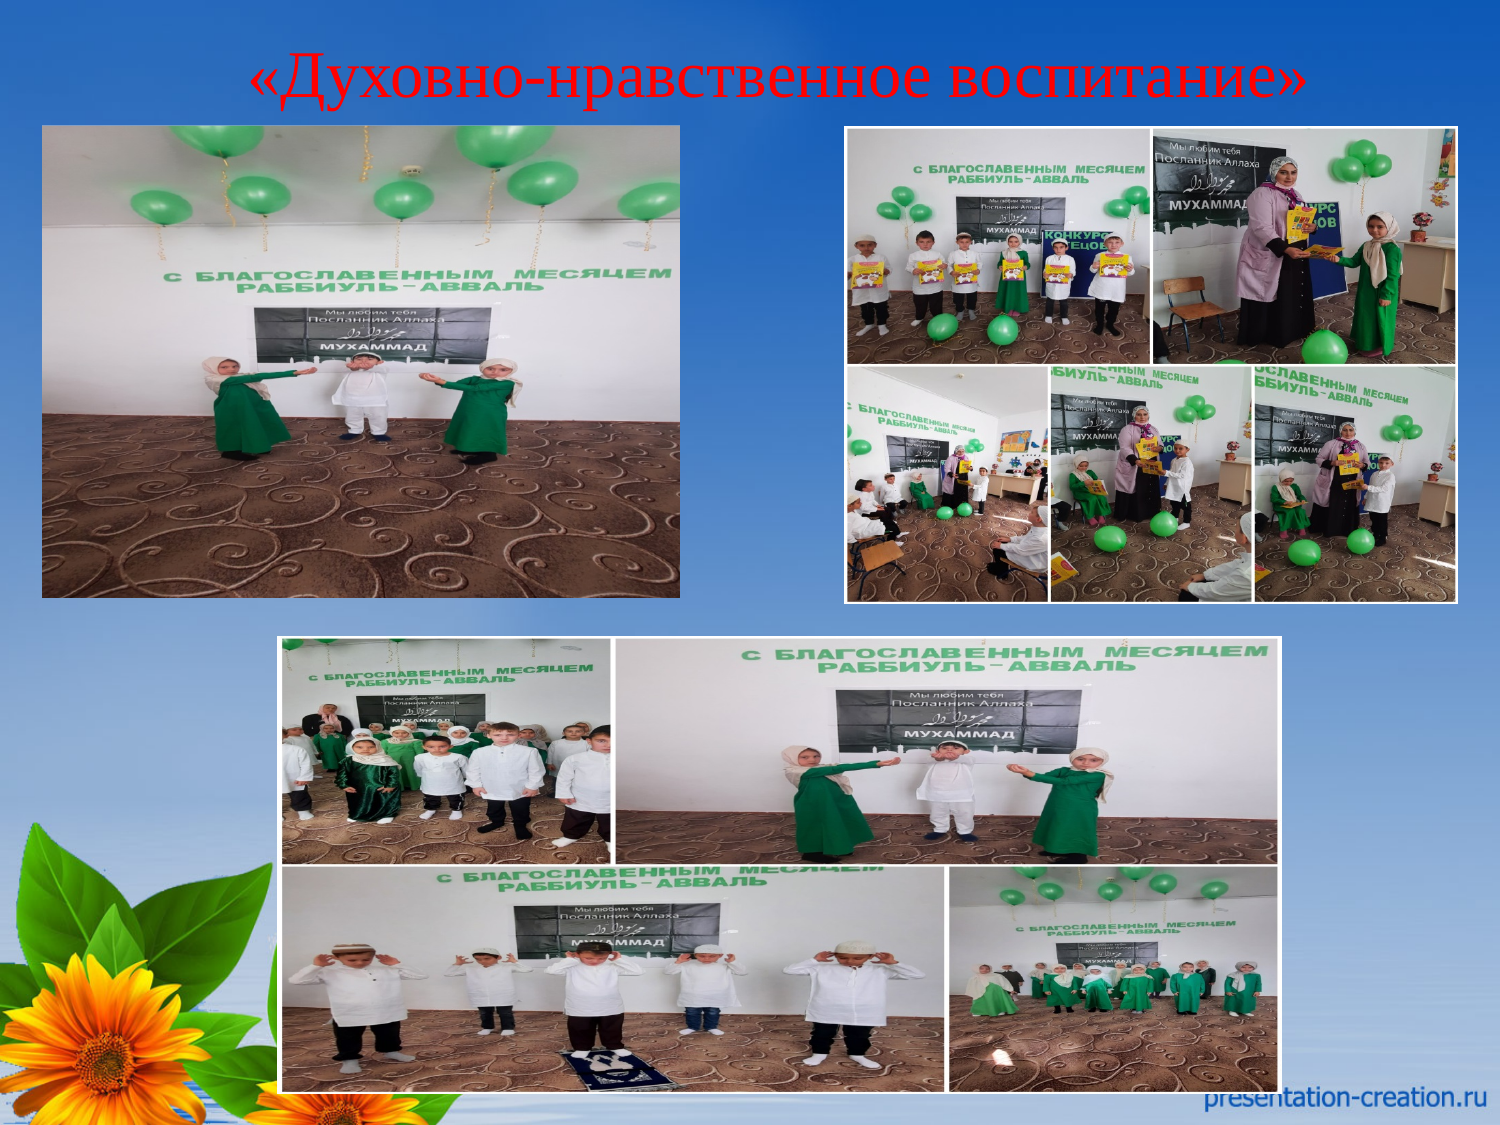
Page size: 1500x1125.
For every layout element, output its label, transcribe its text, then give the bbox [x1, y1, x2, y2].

picture [0, 0, 1500, 1125]
text_box «Духовно-нравственное воспитание» [232, 23, 1327, 119]
